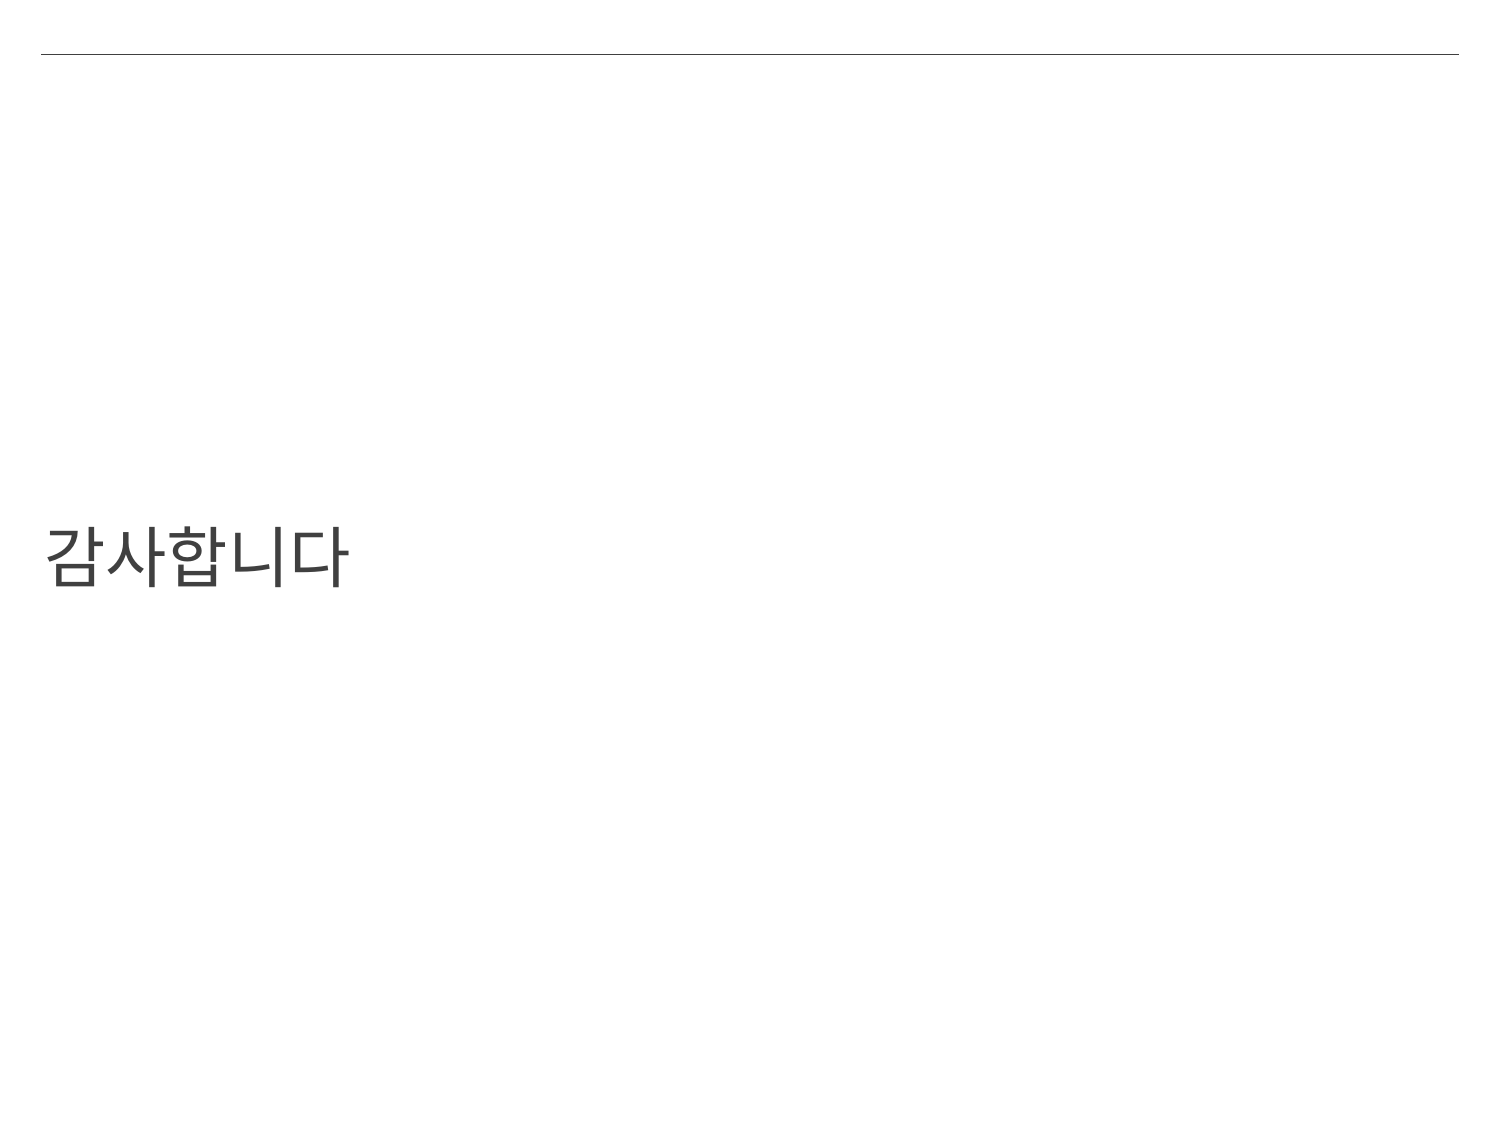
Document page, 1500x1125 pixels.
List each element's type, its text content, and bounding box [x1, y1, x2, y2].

text_box 감사합니다 [29, 520, 1105, 604]
